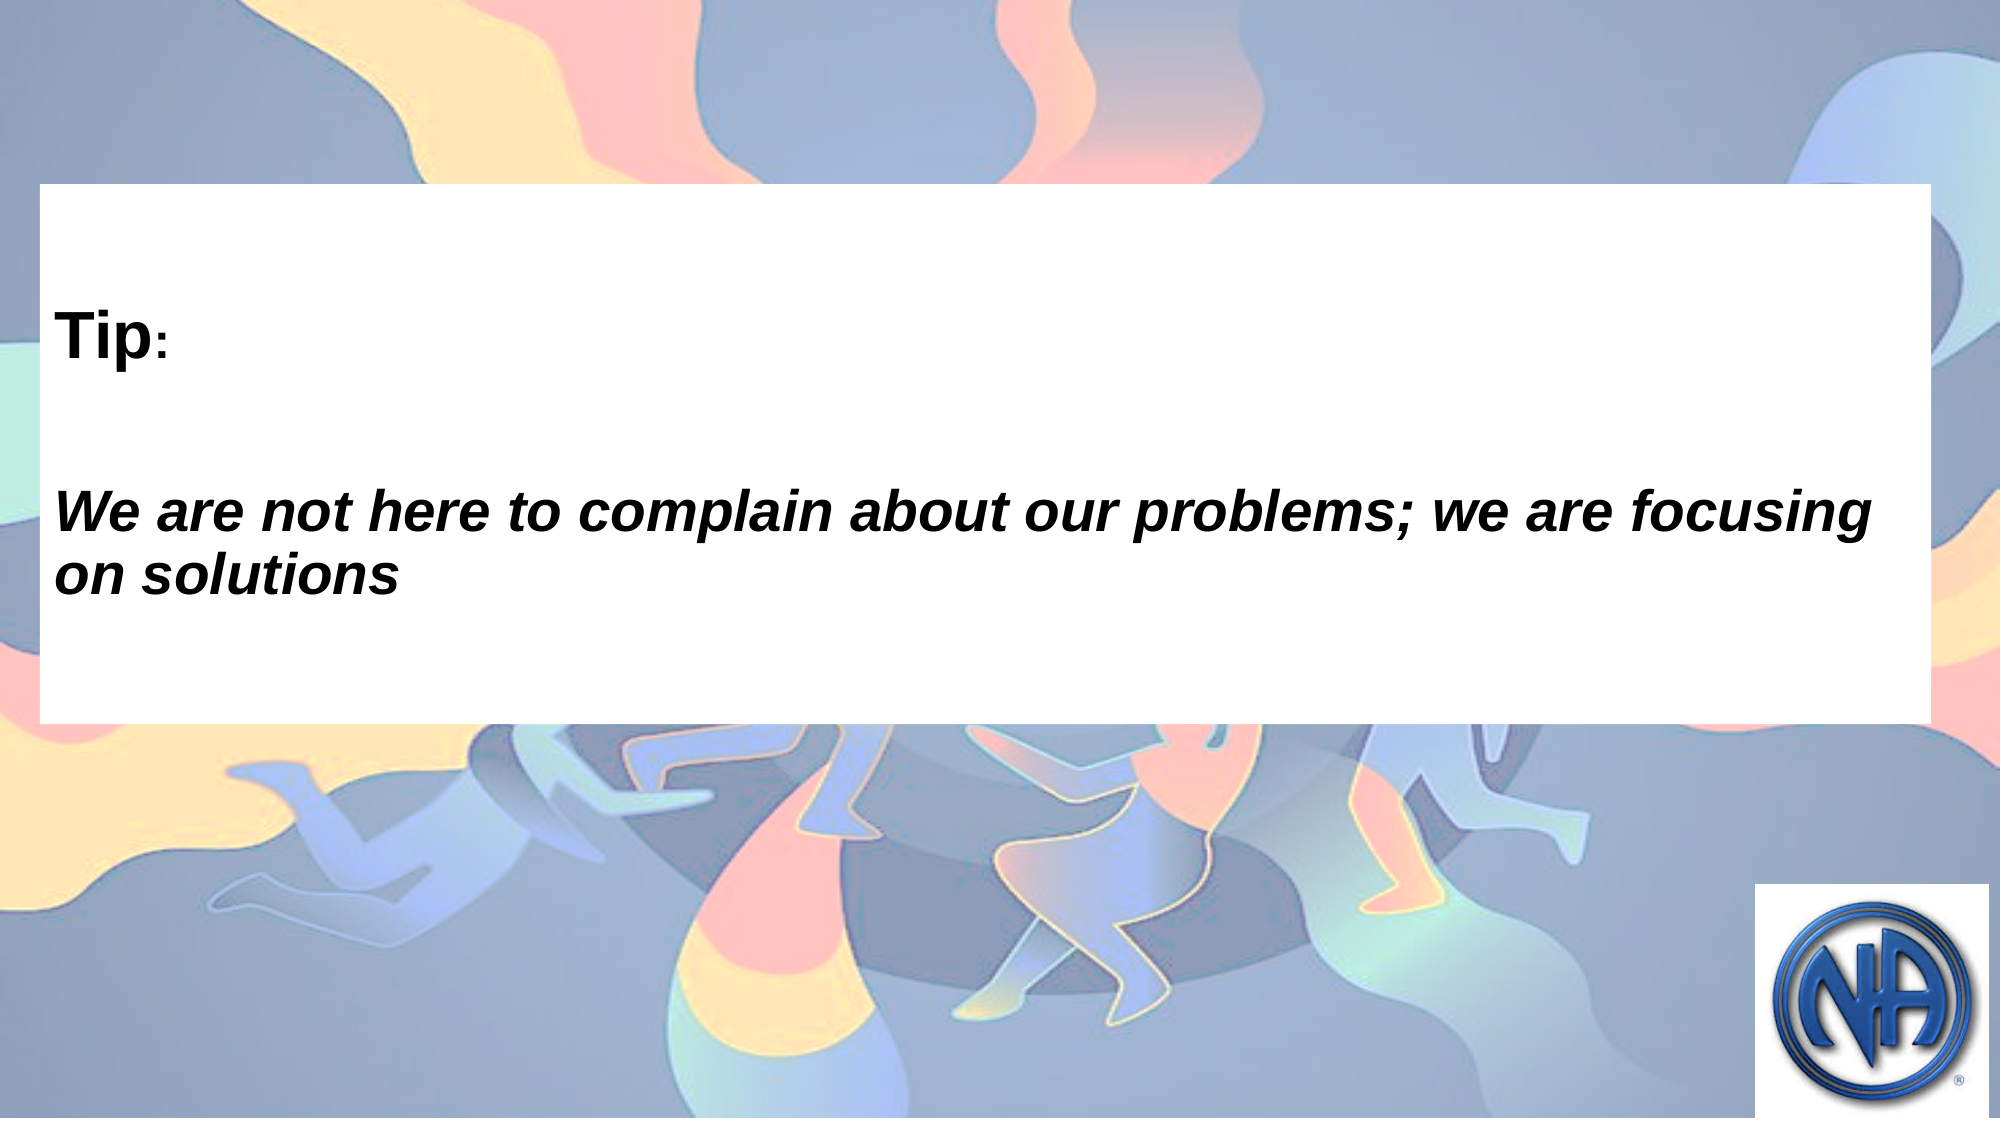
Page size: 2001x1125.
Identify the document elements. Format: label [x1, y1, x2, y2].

list [0, 0, 2000, 1118]
picture [1755, 884, 1989, 1118]
